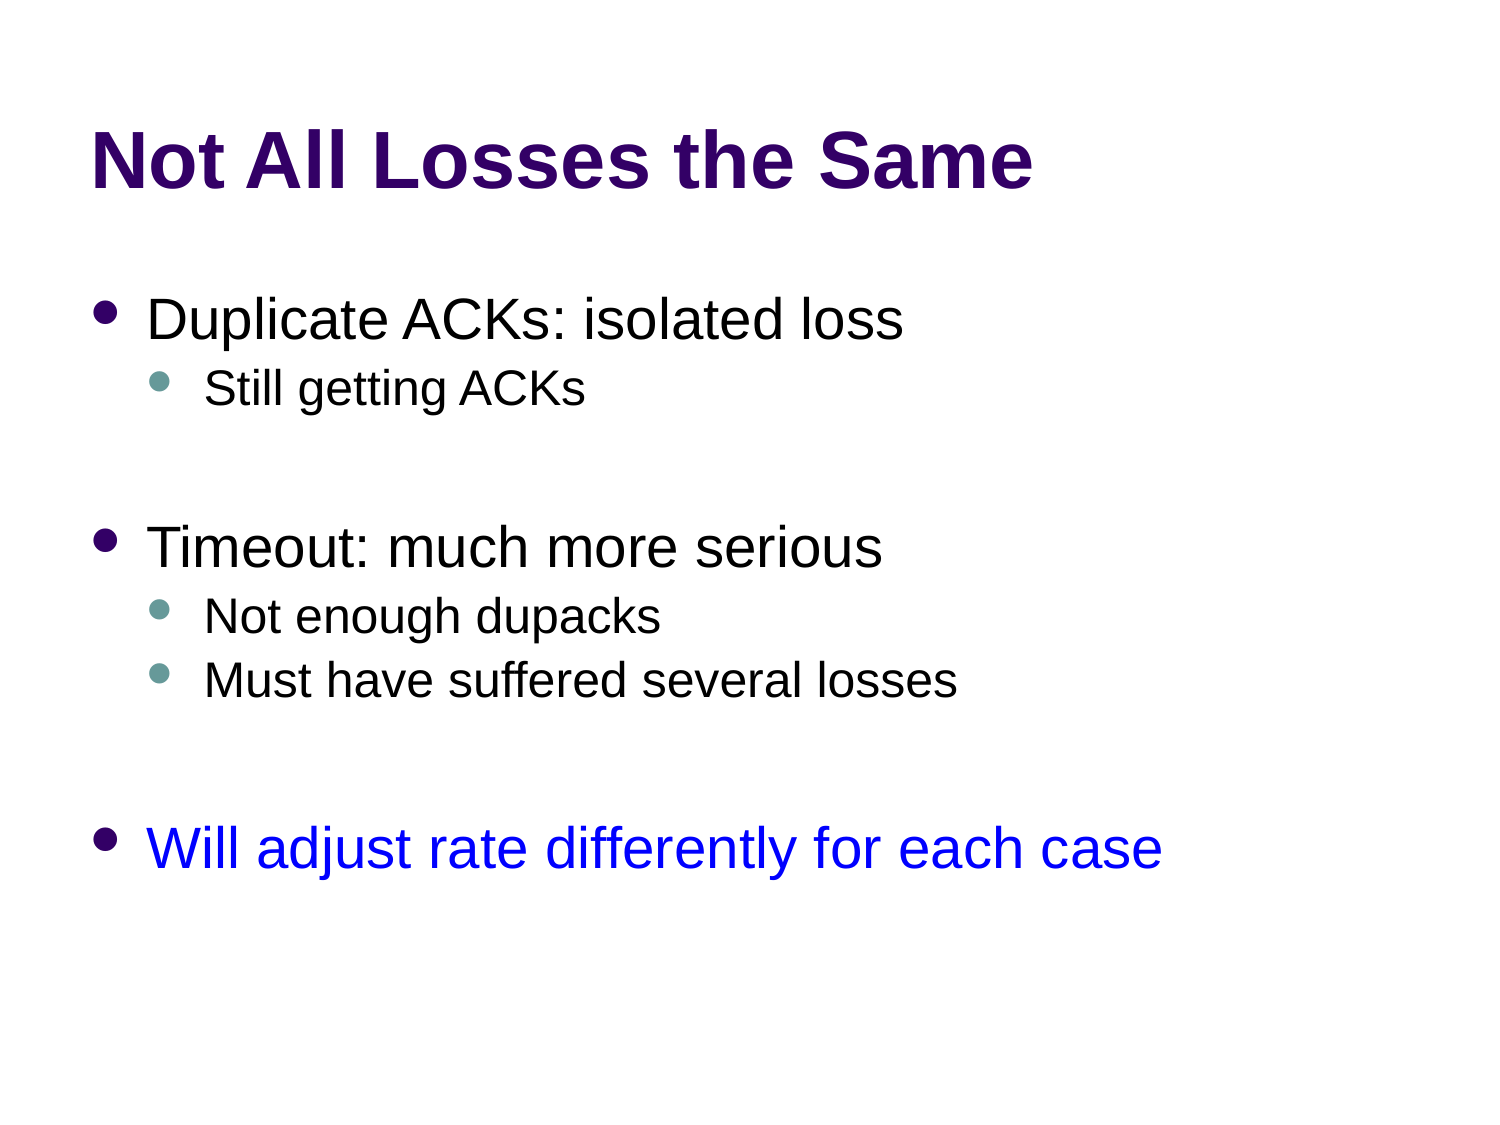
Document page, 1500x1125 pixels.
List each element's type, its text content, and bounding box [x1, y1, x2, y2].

title Not All Losses the Same [75, 20, 1425, 213]
list Duplicate ACKs: isolated loss Still getting ACKs Timeout: much more serious Not enough dupacks Must have suffered several losses Will adjust rate differently for each case [75, 282, 1425, 1006]
